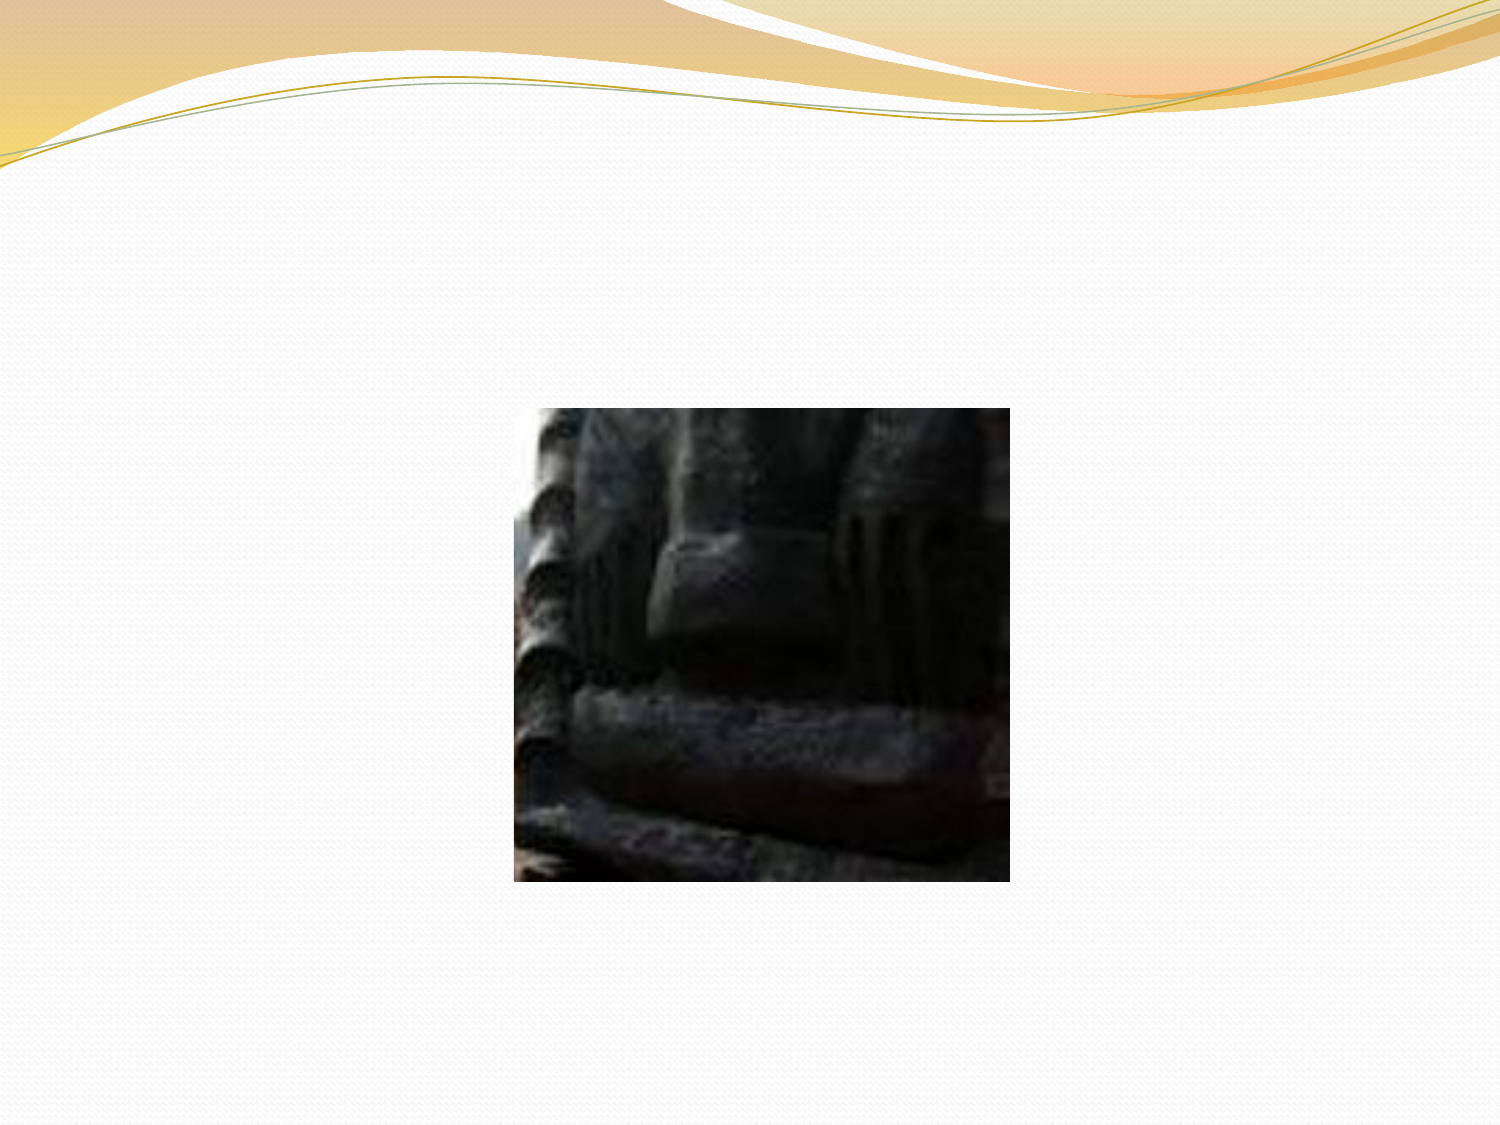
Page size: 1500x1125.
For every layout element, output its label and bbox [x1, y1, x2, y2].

list [513, 408, 1011, 882]
